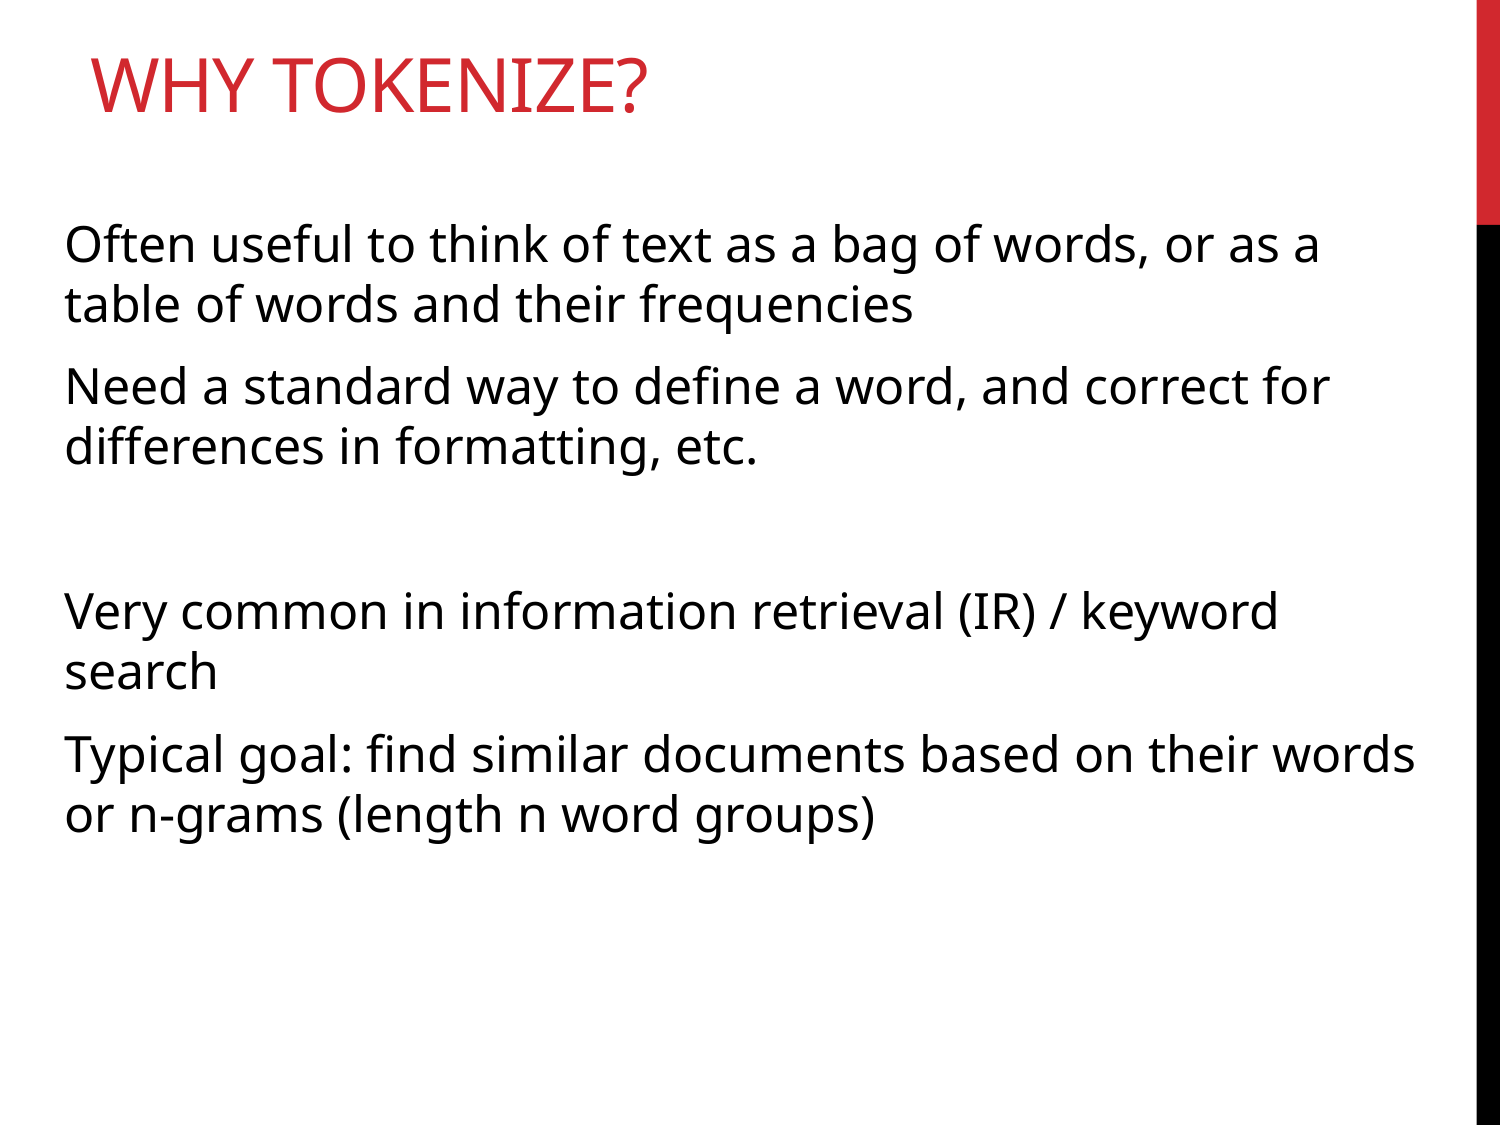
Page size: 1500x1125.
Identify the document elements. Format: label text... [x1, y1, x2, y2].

title Why tokenize? [75, 3, 1477, 136]
text_box Often useful to think of text as a bag of words, or as a table of words and their frequencies Need a standard way to define a word, and correct for differences in formatting, etc. Very common in information retrieval (IR) / keyword search Typical goal: find similar documents based on their words or n-grams (length n word groups) [49, 204, 1451, 997]
